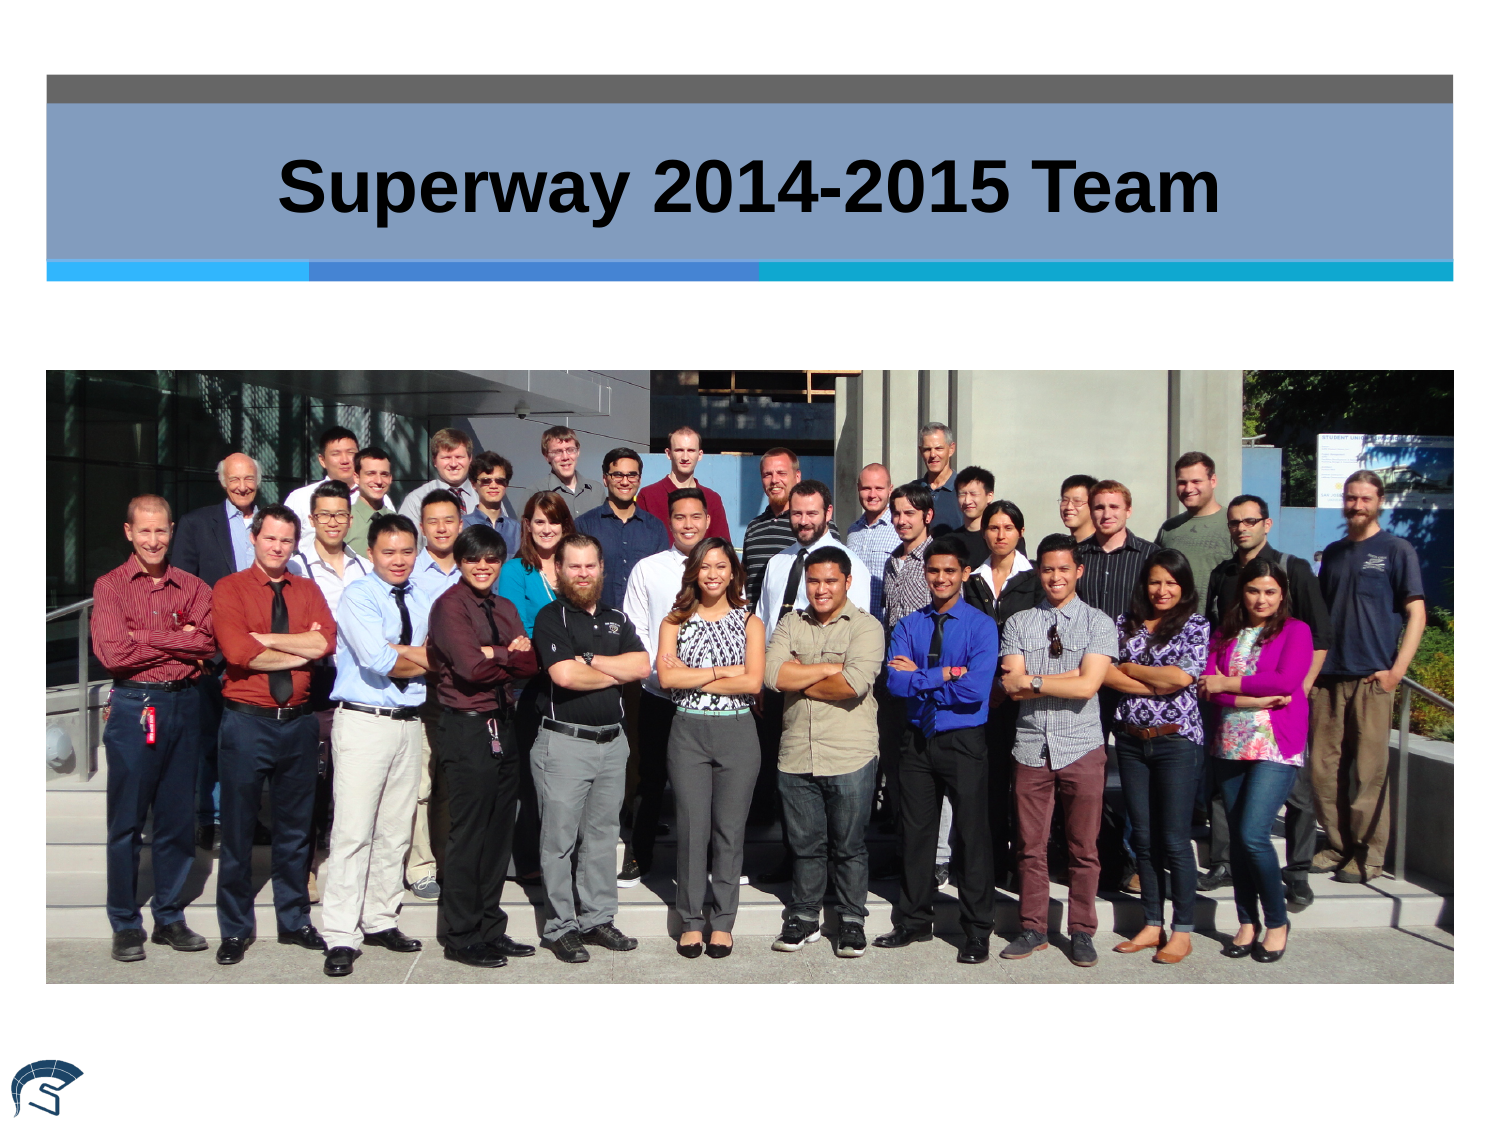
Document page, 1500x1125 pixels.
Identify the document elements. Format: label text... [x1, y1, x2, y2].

title Superway 2014-2015 Team [46, 103, 1454, 263]
picture [0, 1049, 91, 1125]
picture [46, 370, 1454, 985]
